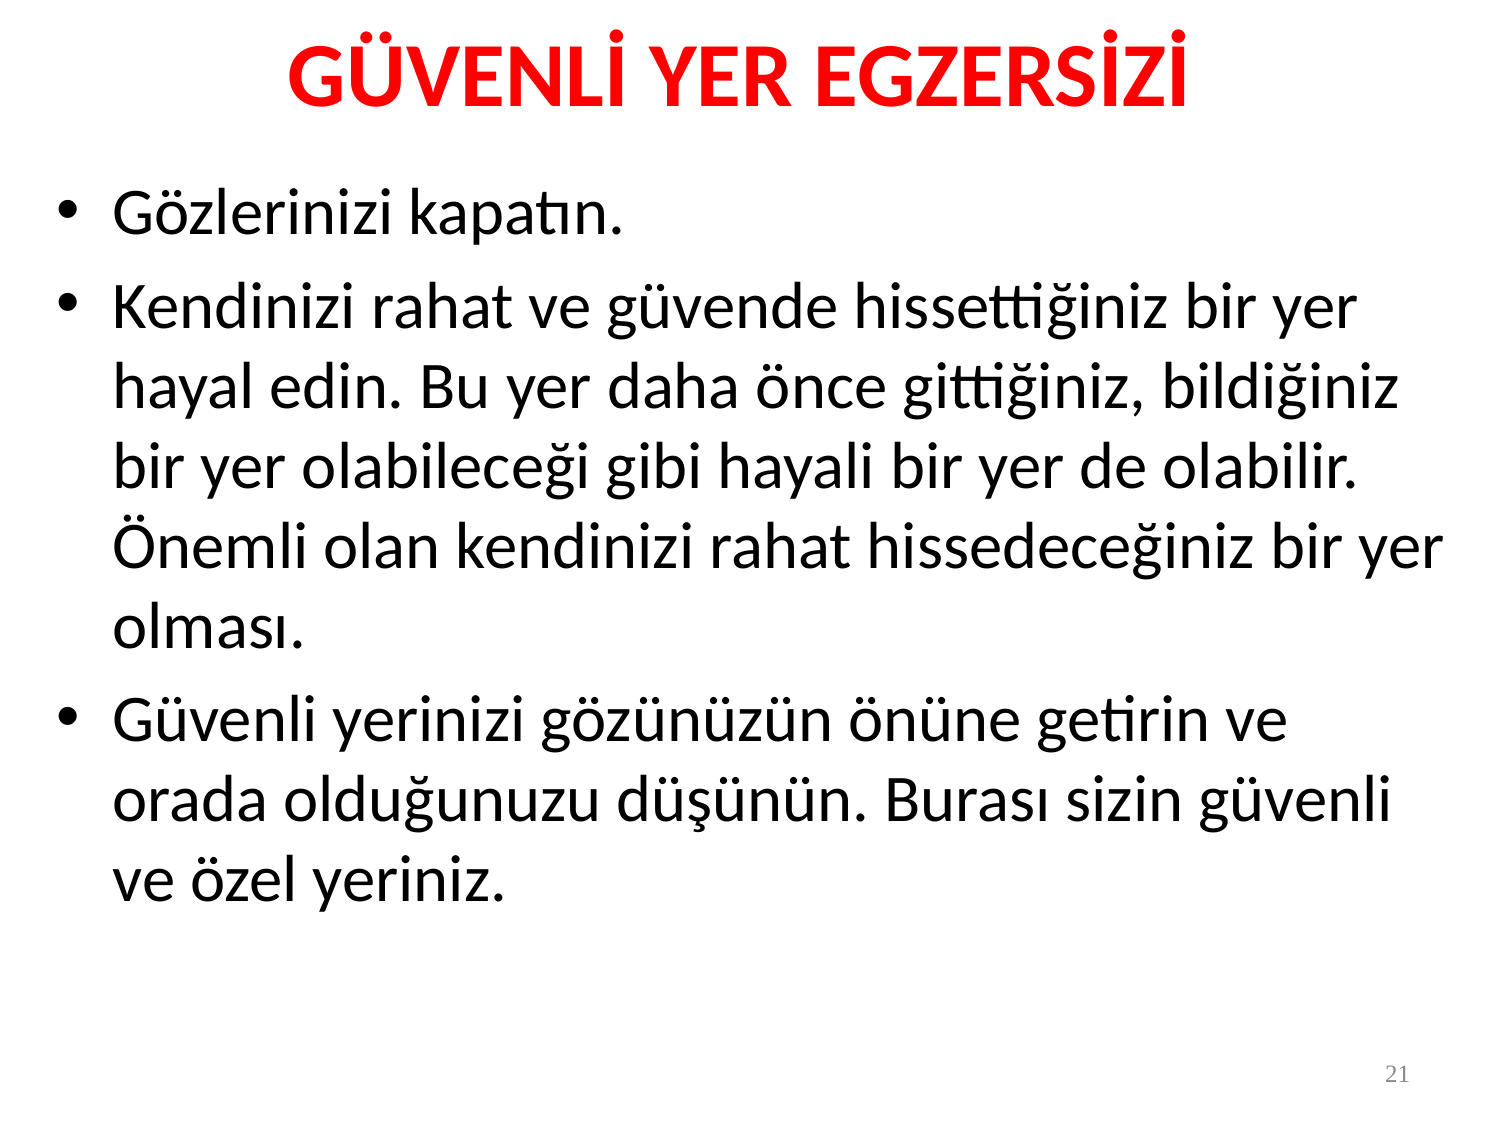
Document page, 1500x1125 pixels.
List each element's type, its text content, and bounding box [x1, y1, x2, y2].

slide_number 21 [1074, 1042, 1425, 1103]
title GÜVENLİ YER EGZERSİZİ [64, 0, 1415, 140]
list Gözlerinizi kapatın. Kendinizi rahat ve güvende hissettiğiniz bir yer hayal edin. Bu yer daha önce gittiğiniz, bildiğiniz bir yer olabileceği gibi hayali bir yer de olabilir. Önemli olan kendinizi rahat hissedeceğiniz bir yer olması. Güvenli yerinizi gözünüzün önüne getirin ve orada olduğunuzu düşünün. Burası sizin güvenli ve özel yeriniz. [41, 160, 1461, 1005]
